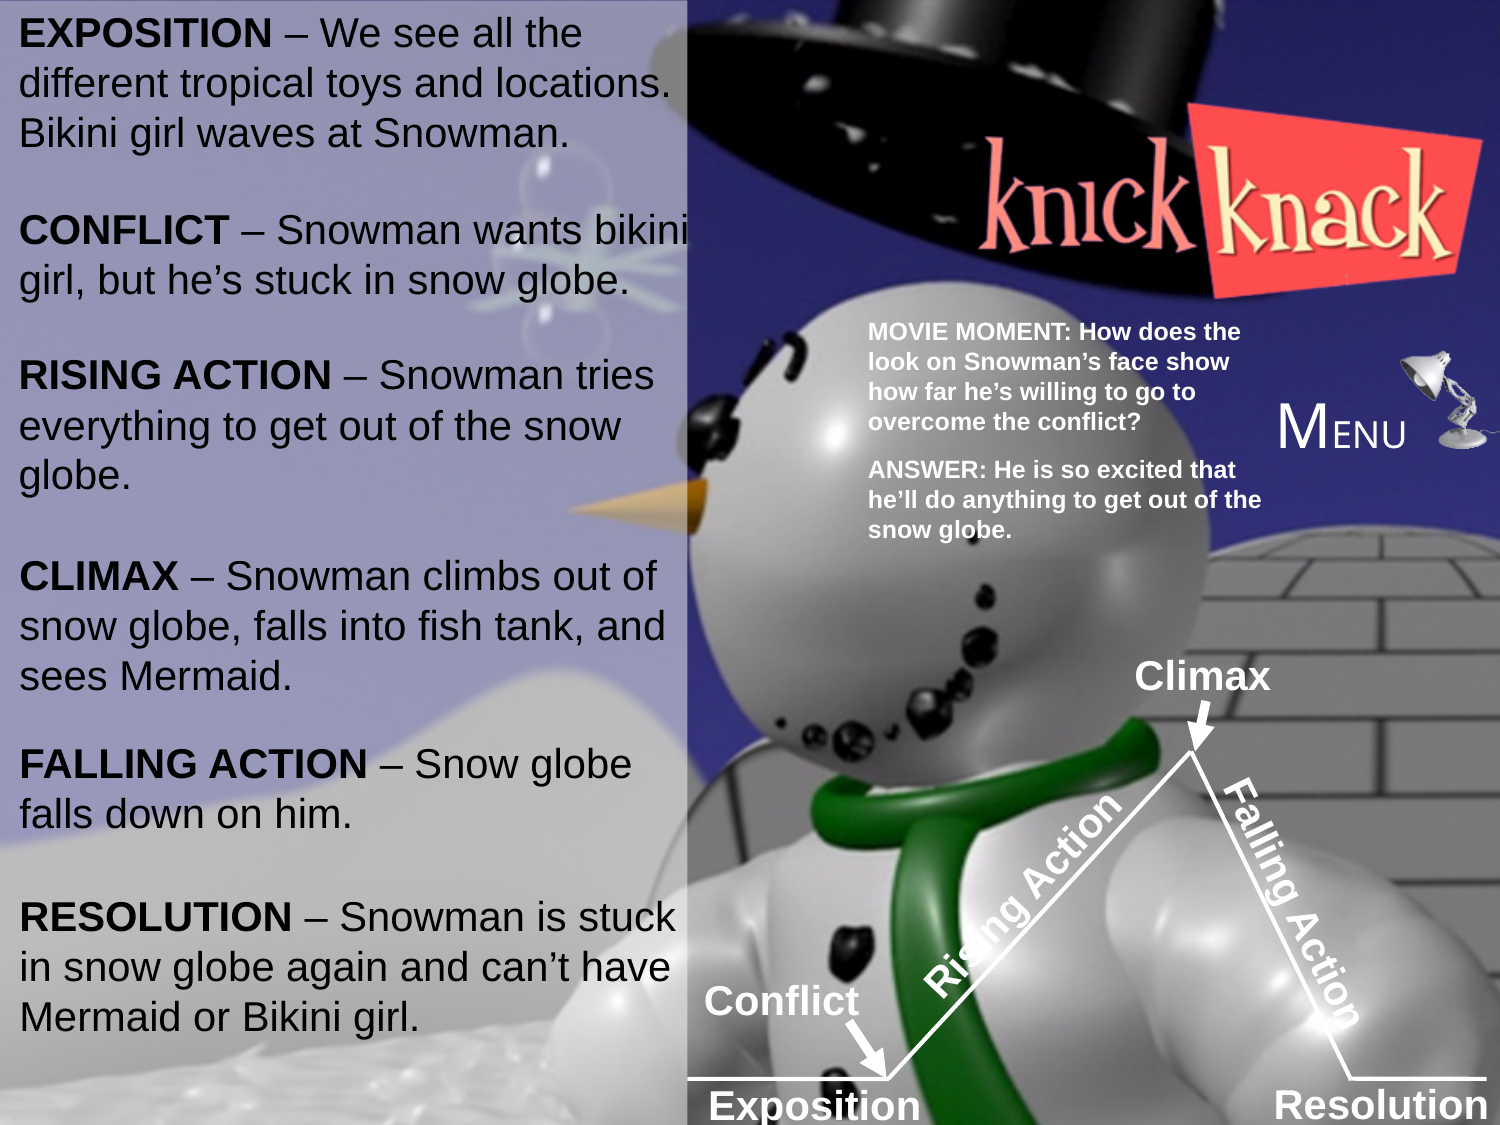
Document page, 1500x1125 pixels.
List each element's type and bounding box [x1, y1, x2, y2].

picture [0, 0, 1500, 1125]
text_box [1247, 346, 1500, 470]
